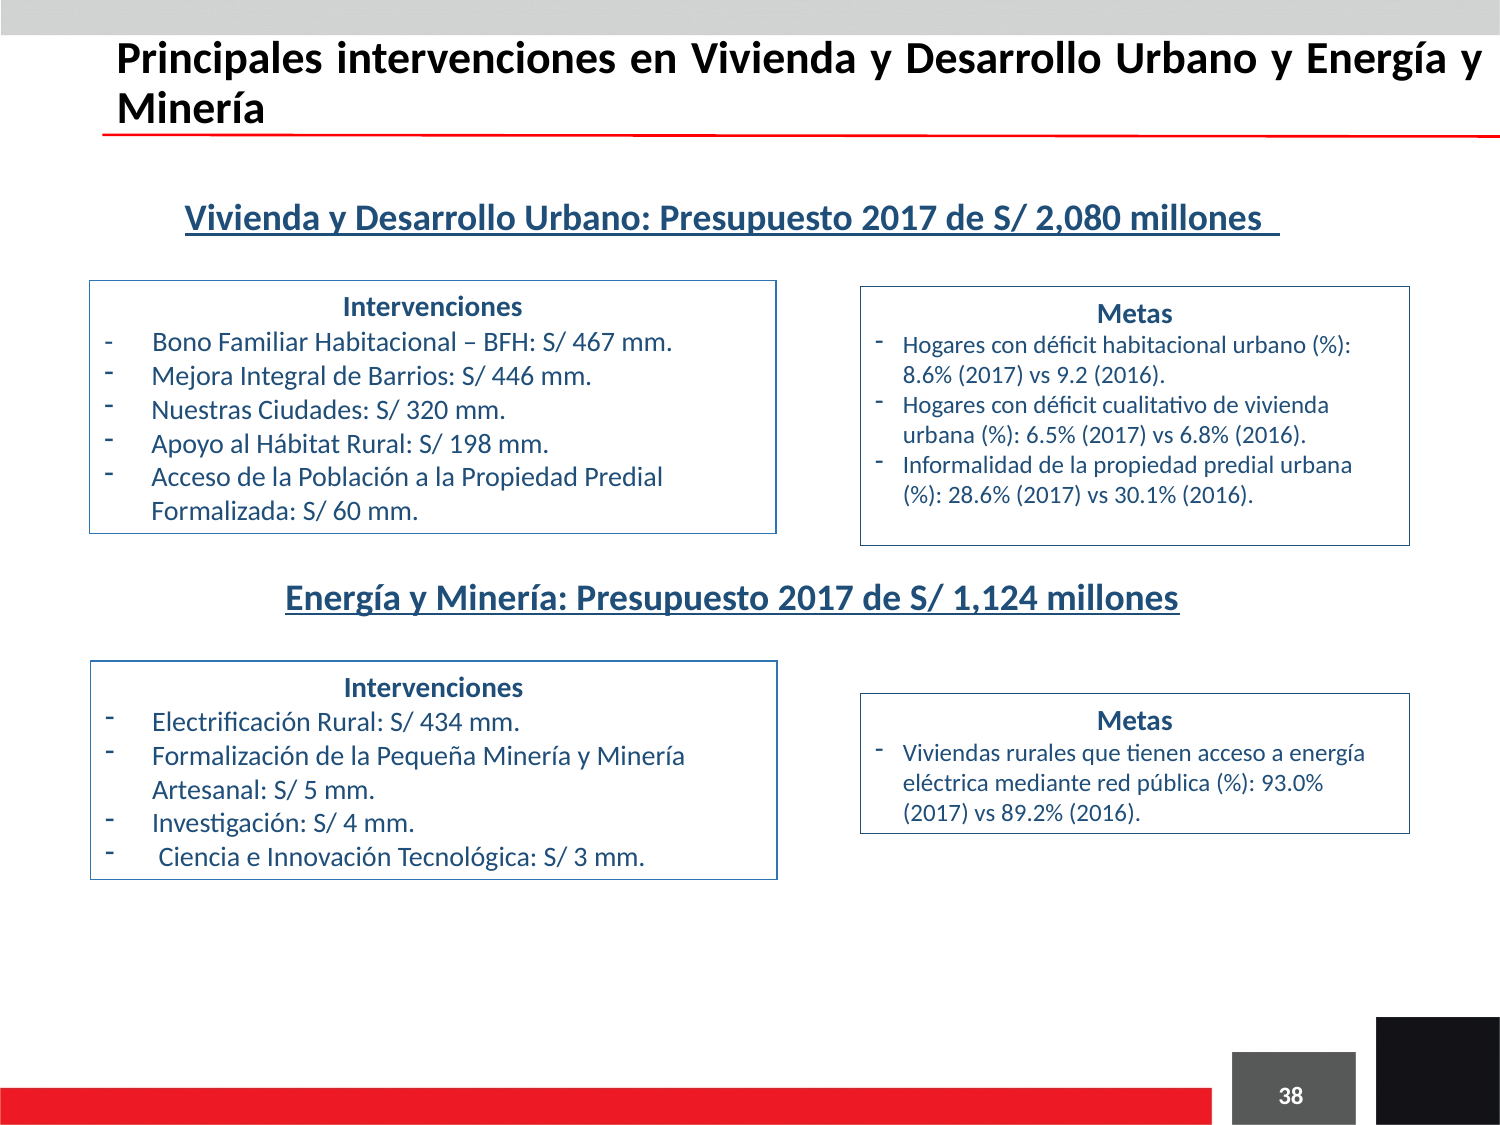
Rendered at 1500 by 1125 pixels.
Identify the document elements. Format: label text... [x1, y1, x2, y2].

text_box Intervenciones - Bono Familiar Habitacional – BFH: S/ 467 mm. Mejora Integral de Barrios: S/ 446 mm. Nuestras Ciudades: S/ 320 mm. Apoyo al Hábitat Rural: S/ 198 mm. Acceso de la Población a la Propiedad Predial Formalizada: S/ 60 mm. [89, 280, 777, 534]
text_box Metas Viviendas rurales que tienen acceso a energía eléctrica mediante red pública (%): 93.0% (2017) vs 89.2% (2016). [860, 693, 1410, 834]
text_box Principales intervenciones en Vivienda y Desarrollo Urbano y Energía y Minería [101, 52, 1499, 141]
text_box Energía y Minería: Presupuesto 2017 de S/ 1,124 millones [85, 556, 1380, 641]
text_box Metas Hogares con déficit habitacional urbano (%): 8.6% (2017) vs 9.2 (2016). Hogares con déficit cualitativo de vivienda urbana (%): 6.5% (2017) vs 6.8% (2016). Informalidad de la propiedad predial urbana (%): 28.6% (2017) vs 30.1% (2016). [860, 286, 1410, 546]
slide_number 38 [981, 1065, 1319, 1125]
picture [0, 0, 1500, 1125]
text_box Intervenciones Electrificación Rural: S/ 434 mm. Formalización de la Pequeña Minería y Minería Artesanal: S/ 5 mm. Investigación: S/ 4 mm. Ciencia e Innovación Tecnológica: S/ 3 mm. [90, 661, 778, 880]
title Vivienda y Desarrollo Urbano: Presupuesto 2017 de S/ 2,080 millones [85, 162, 1380, 247]
